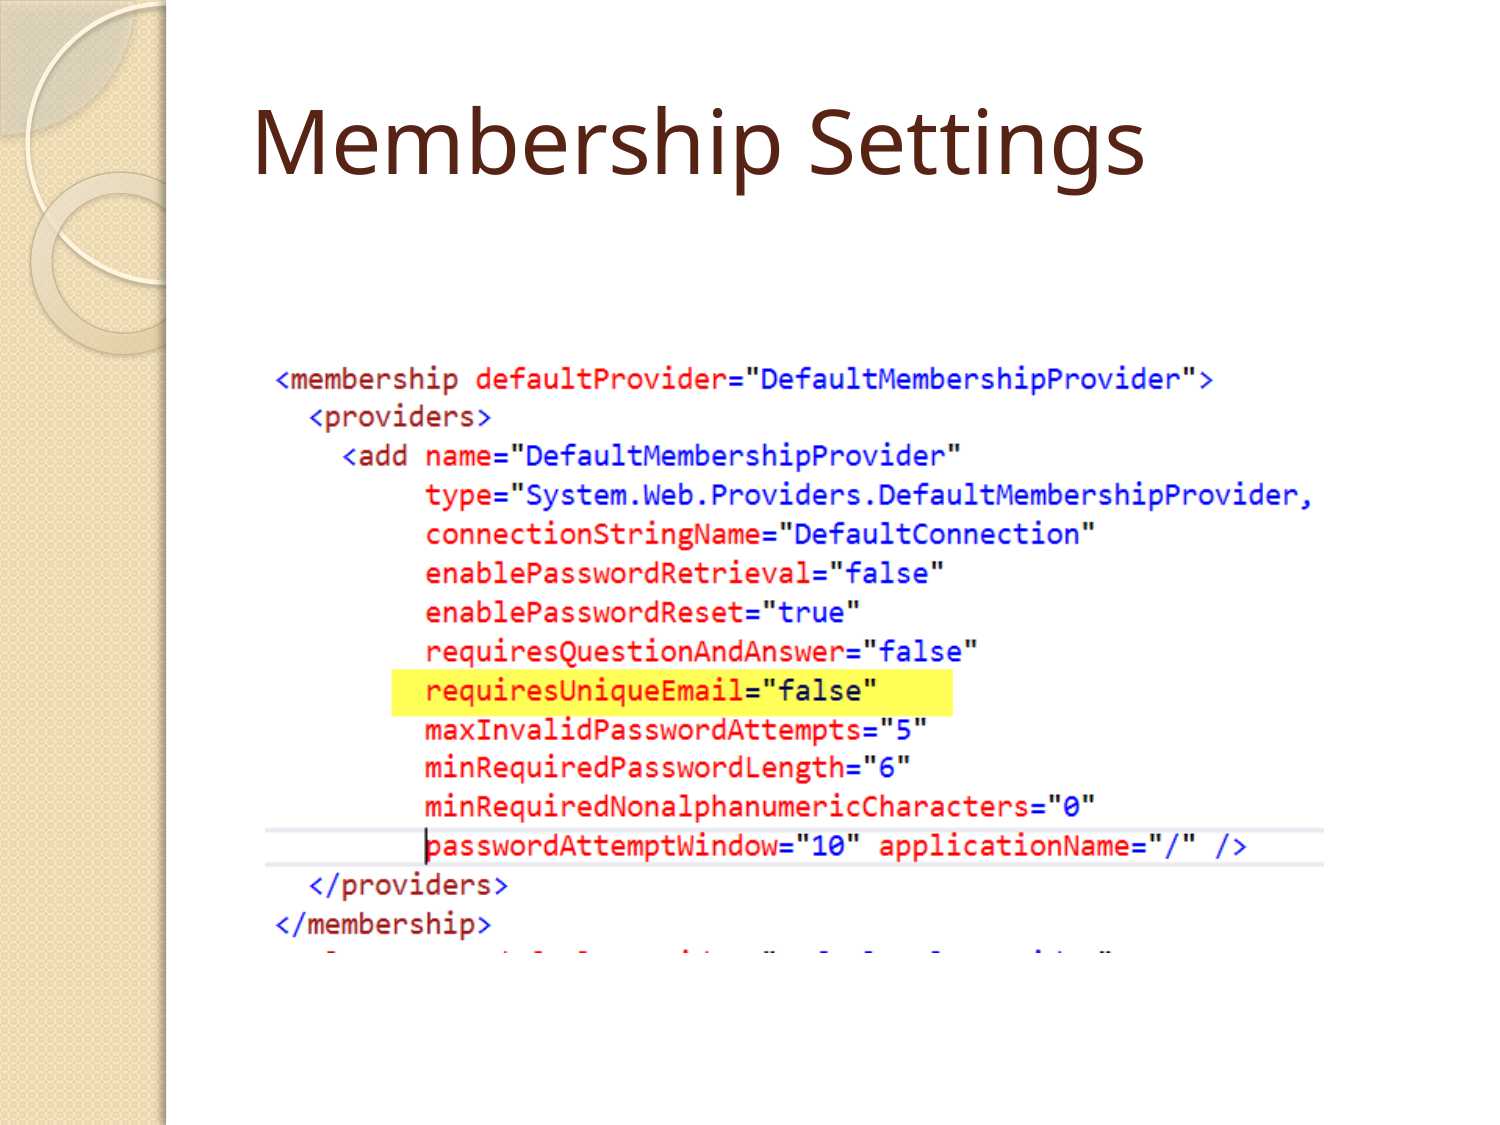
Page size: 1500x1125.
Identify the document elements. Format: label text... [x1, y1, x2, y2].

picture [265, 361, 1324, 953]
title Membership Settings [235, 45, 1466, 233]
